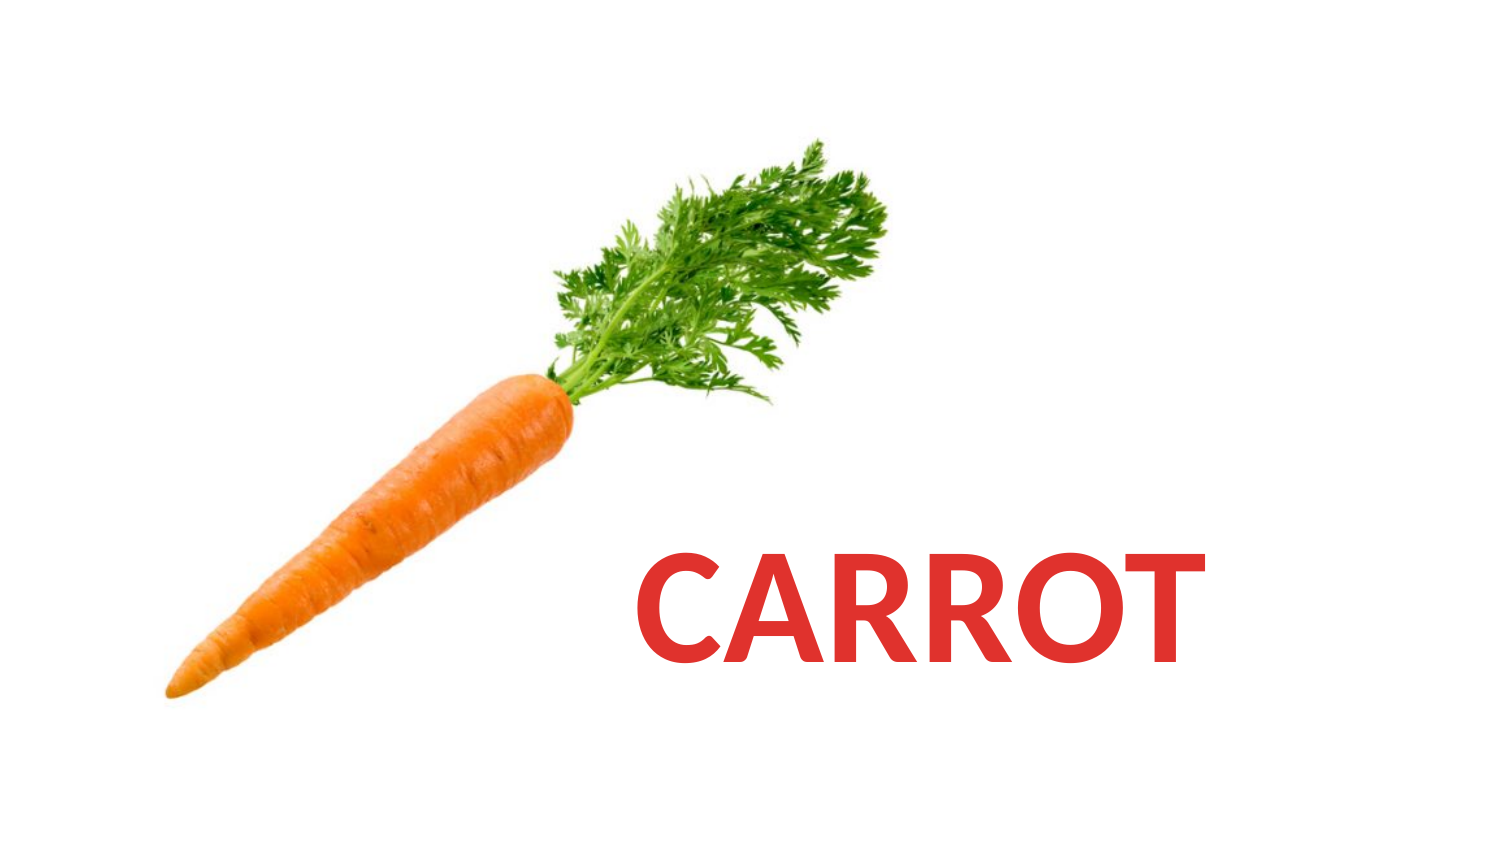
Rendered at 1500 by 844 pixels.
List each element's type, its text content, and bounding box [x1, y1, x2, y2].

text_box CARROT [908, 488, 1341, 703]
picture [123, 126, 904, 730]
